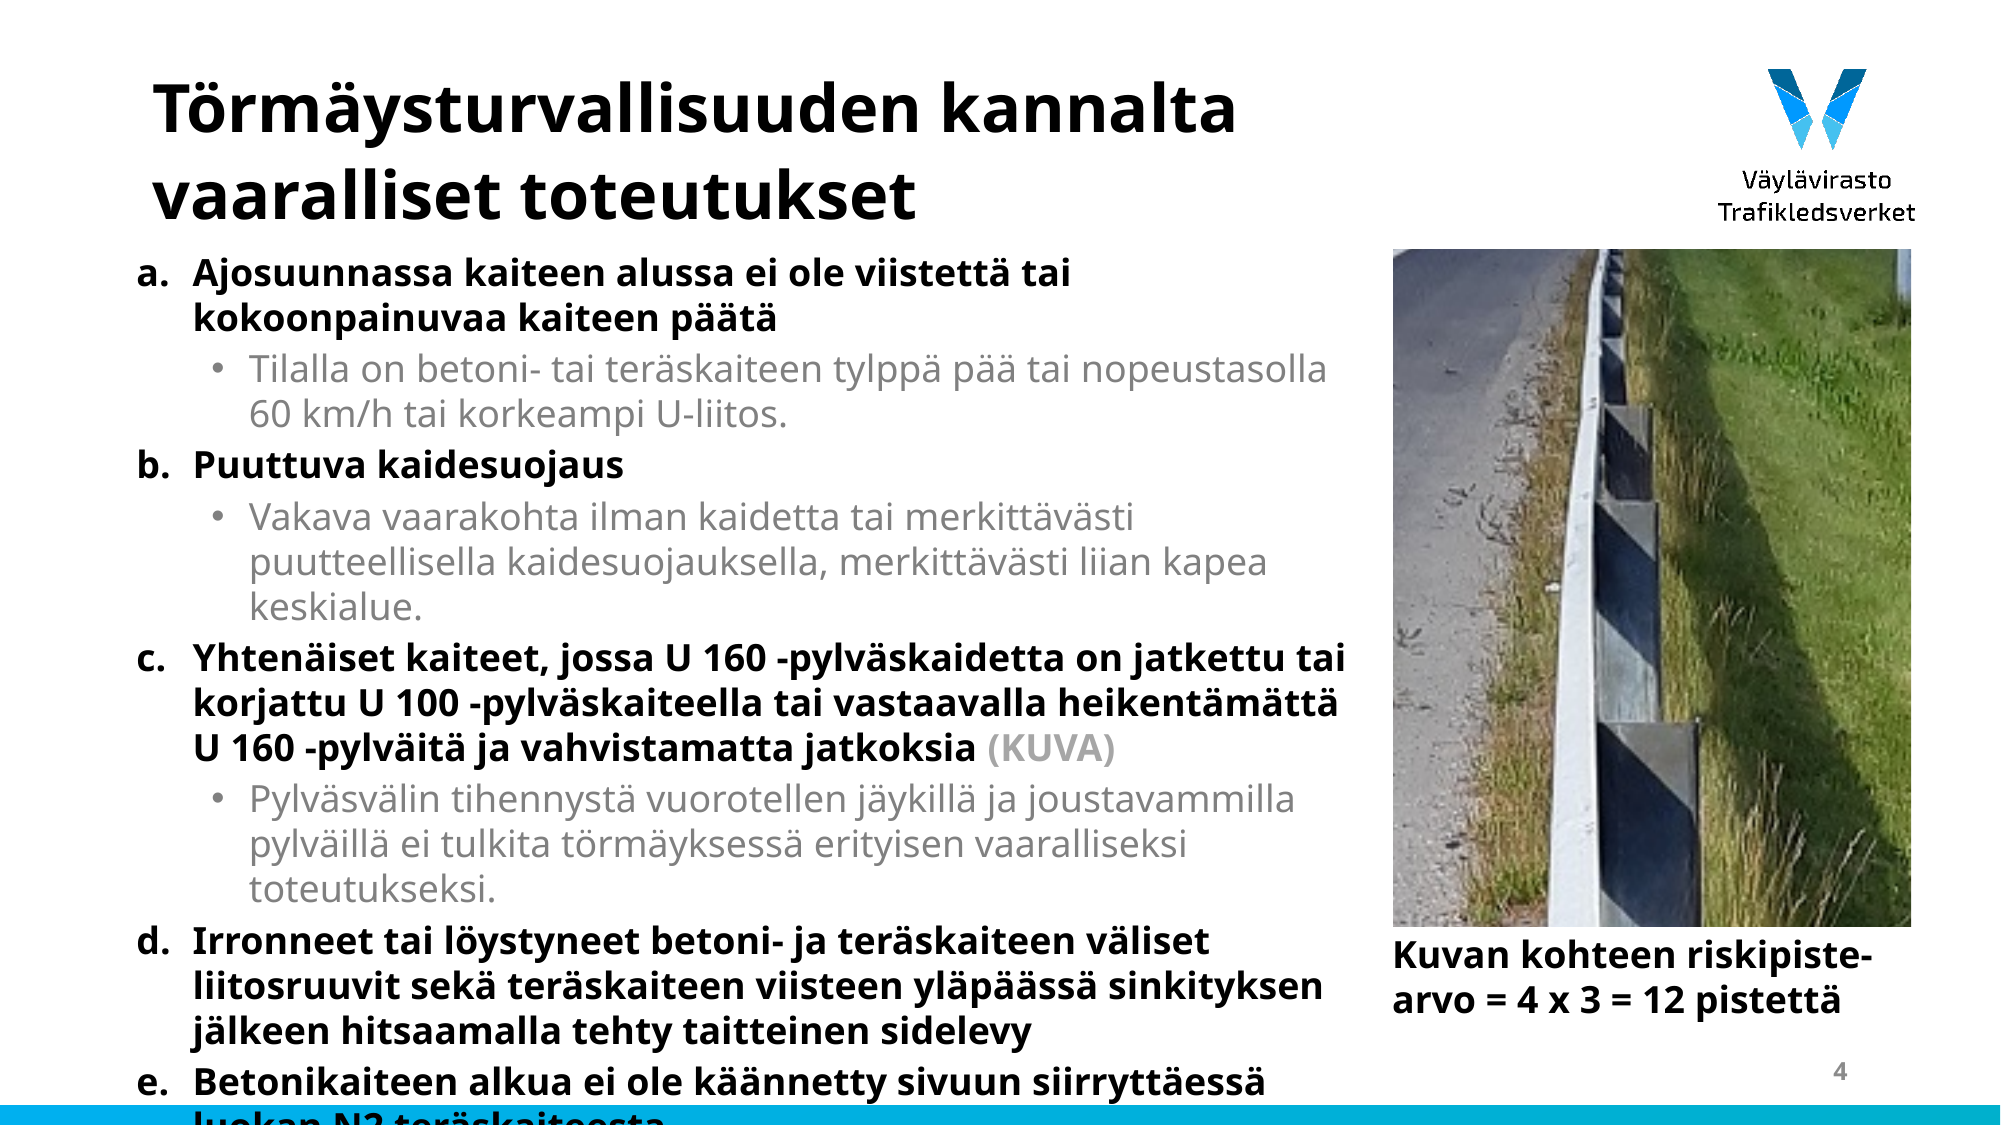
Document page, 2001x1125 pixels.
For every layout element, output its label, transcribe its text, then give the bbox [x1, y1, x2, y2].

picture [611, 1121, 623, 1125]
picture [649, 1120, 661, 1125]
picture [519, 1120, 532, 1125]
picture [233, 1121, 247, 1125]
text_box Kuvan kohteen riskipiste-arvo = 4 x 3 = 12 pistettä [1377, 923, 1927, 1043]
picture [631, 1116, 641, 1125]
picture [415, 1121, 428, 1125]
slide_number 4 [1777, 1043, 1863, 1103]
picture [590, 1121, 604, 1125]
picture [398, 1116, 408, 1125]
picture [437, 1121, 447, 1125]
picture [551, 1116, 561, 1125]
picture [1393, 249, 1912, 927]
picture [281, 1120, 293, 1125]
title Törmäysturvallisuuden kannalta vaaralliset toteutukset [137, 37, 1612, 249]
picture [568, 1121, 582, 1125]
picture [455, 1120, 467, 1125]
picture [1718, 69, 1915, 221]
picture [337, 1115, 347, 1125]
picture [367, 1114, 381, 1125]
text_box Ajosuunnassa kaiteen alussa ei ole viistettä tai kokoonpainuvaa kaiteen päätä Tilalla on betoni- tai teräskaiteen tylppä pää tai nopeustasolla 60 km/h tai korkeampi U-liitos. Puuttuva kaidesuojaus Vakava vaarakohta ilman kaidetta tai merkittävästi puutteellisella kaidesuojauksella, merkittävästi liian kapea keskialue. Yhtenäiset kaiteet, jossa U 160 -pylväskaidetta on jatkettu tai korjattu U 100 -pylväskaiteella tai vastaavalla heikentämättä U 160 -pylväitä ja vahvistamatta jatkoksia (KUVA) Pylväsvälin tihennystä vuorotellen jäykillä ja joustavammilla pylväillä ei tulkita törmäyksessä erityisen vaaralliseksi toteutukseksi. Irronneet tai löystyneet betoni- ja teräskaiteen väliset liitosruuvit sekä teräskaiteen viisteen yläpäässä sinkityksen jälkeen hitsaamalla tehty taitteinen sidelevy Betonikaiteen alkua ei ole käännetty sivuun siirryttäessä luokan N2 teräskaiteesta. [121, 241, 1393, 1064]
picture [475, 1120, 486, 1125]
